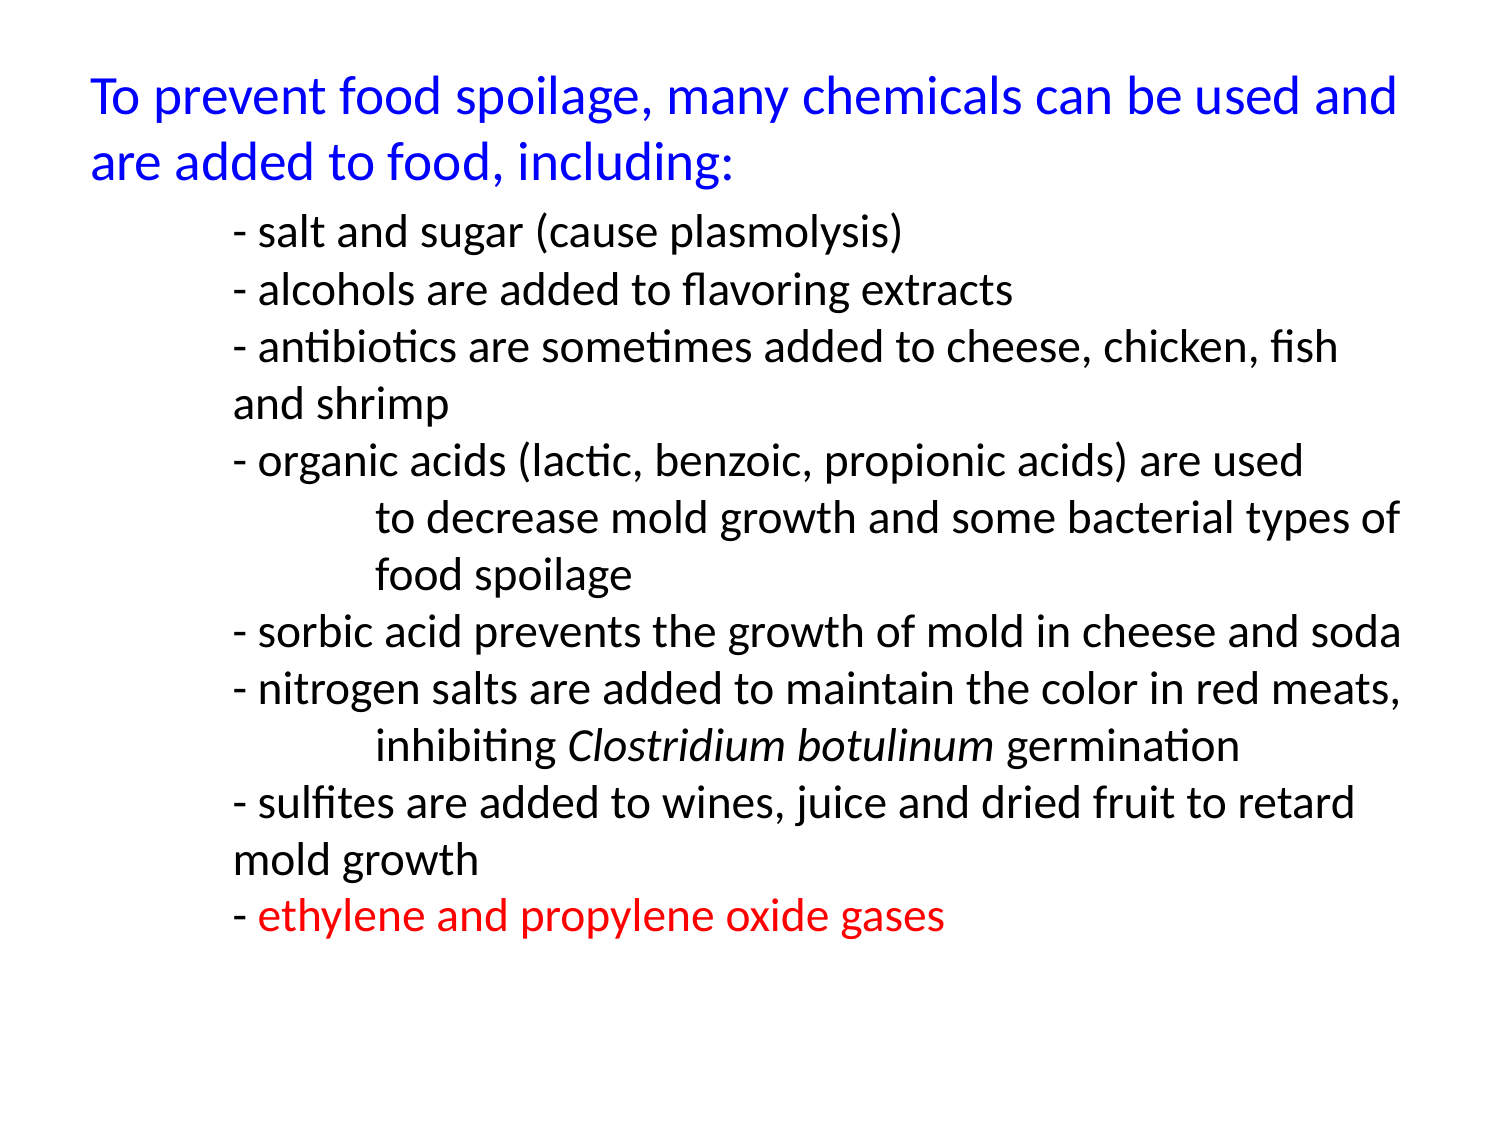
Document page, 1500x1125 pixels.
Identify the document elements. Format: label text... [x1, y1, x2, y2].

title To prevent food spoilage, many chemicals can be used and are added to food, including: - salt and sugar (cause plasmolysis) - alcohols are added to flavoring extracts - antibiotics are sometimes added to cheese, chicken, fish and shrimp - organic acids (lactic, benzoic, propionic acids) are used to decrease mold growth and some bacterial types of food spoilage - sorbic acid prevents the growth of mold in cheese and soda - nitrogen salts are added to maintain the color in red meats, inhibiting Clostridium botulinum germination - sulfites are added to wines, juice and dried fruit to retard mold growth - ethylene and propylene oxide gases [75, 45, 1425, 1013]
